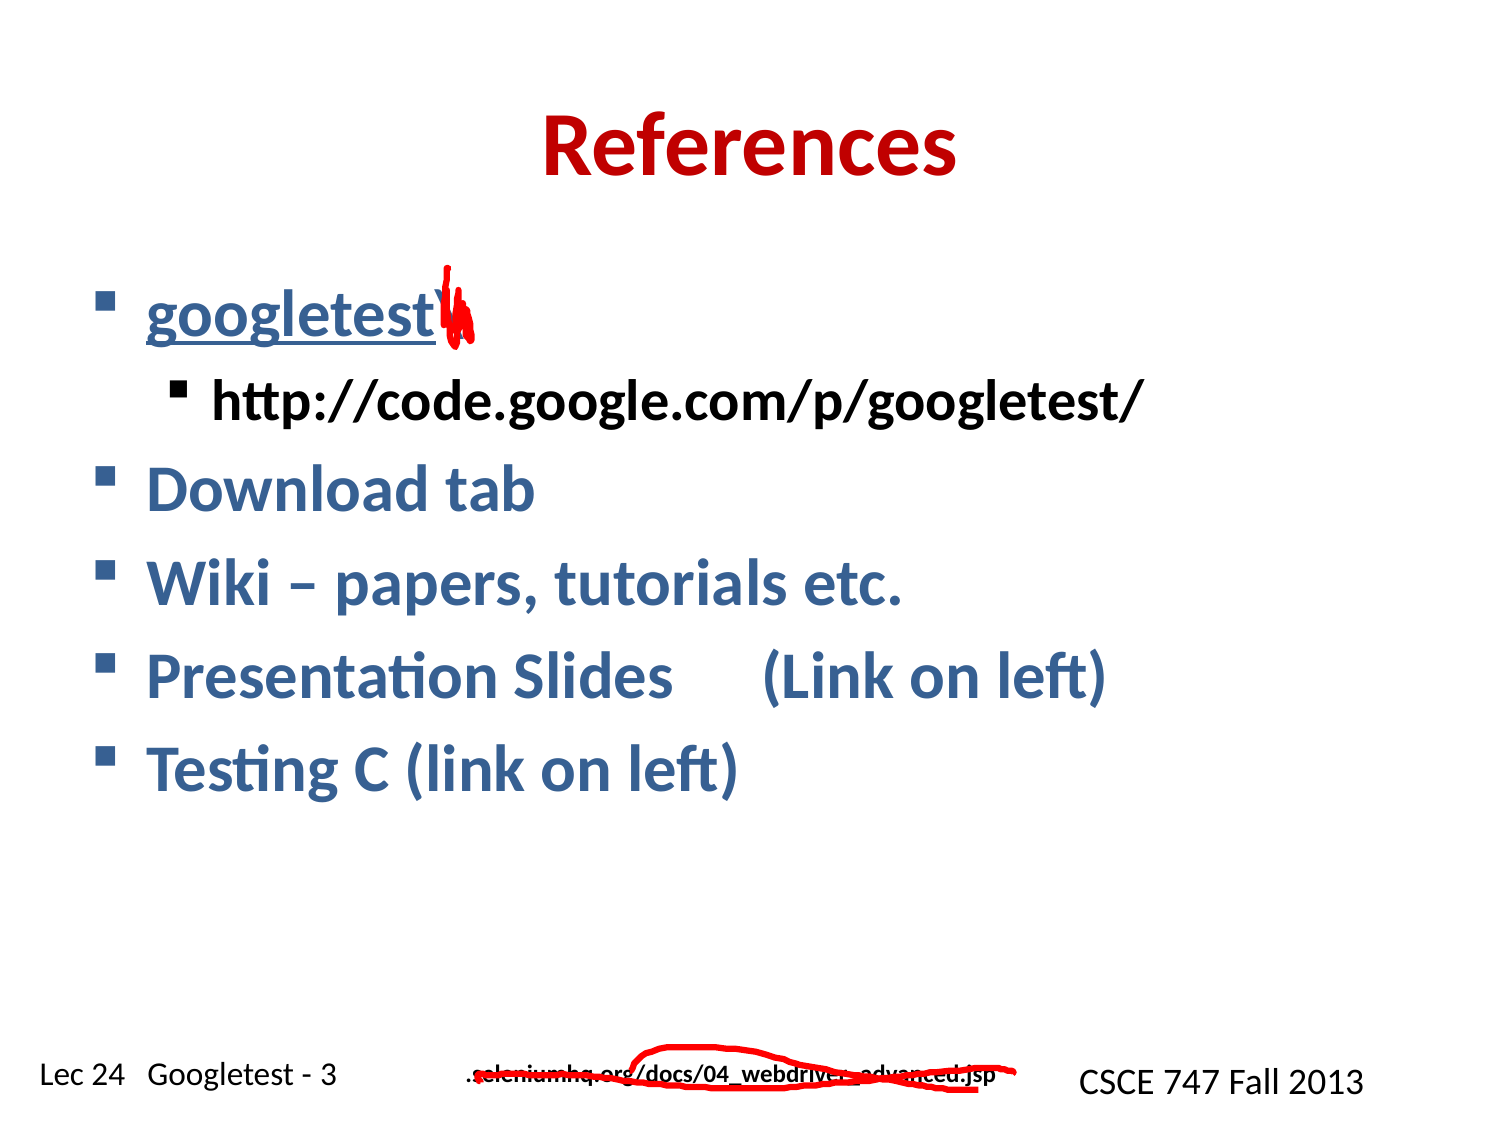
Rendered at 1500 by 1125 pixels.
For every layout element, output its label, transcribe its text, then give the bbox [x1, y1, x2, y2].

list googletest\ http://code.google.com/p/googletest/ Download tab Wiki – papers, tutorials etc. Presentation Slides (Link on left) Testing C (link on left) [75, 262, 1425, 1005]
text_box [476, 1072, 850, 1090]
text_box [443, 267, 473, 348]
footer .seleniumhq.org/docs/04_webdriver_advanced.jsp [425, 1042, 1038, 1103]
title References [75, 45, 1425, 233]
text_box [629, 1046, 979, 1091]
text_box [874, 1067, 1015, 1079]
